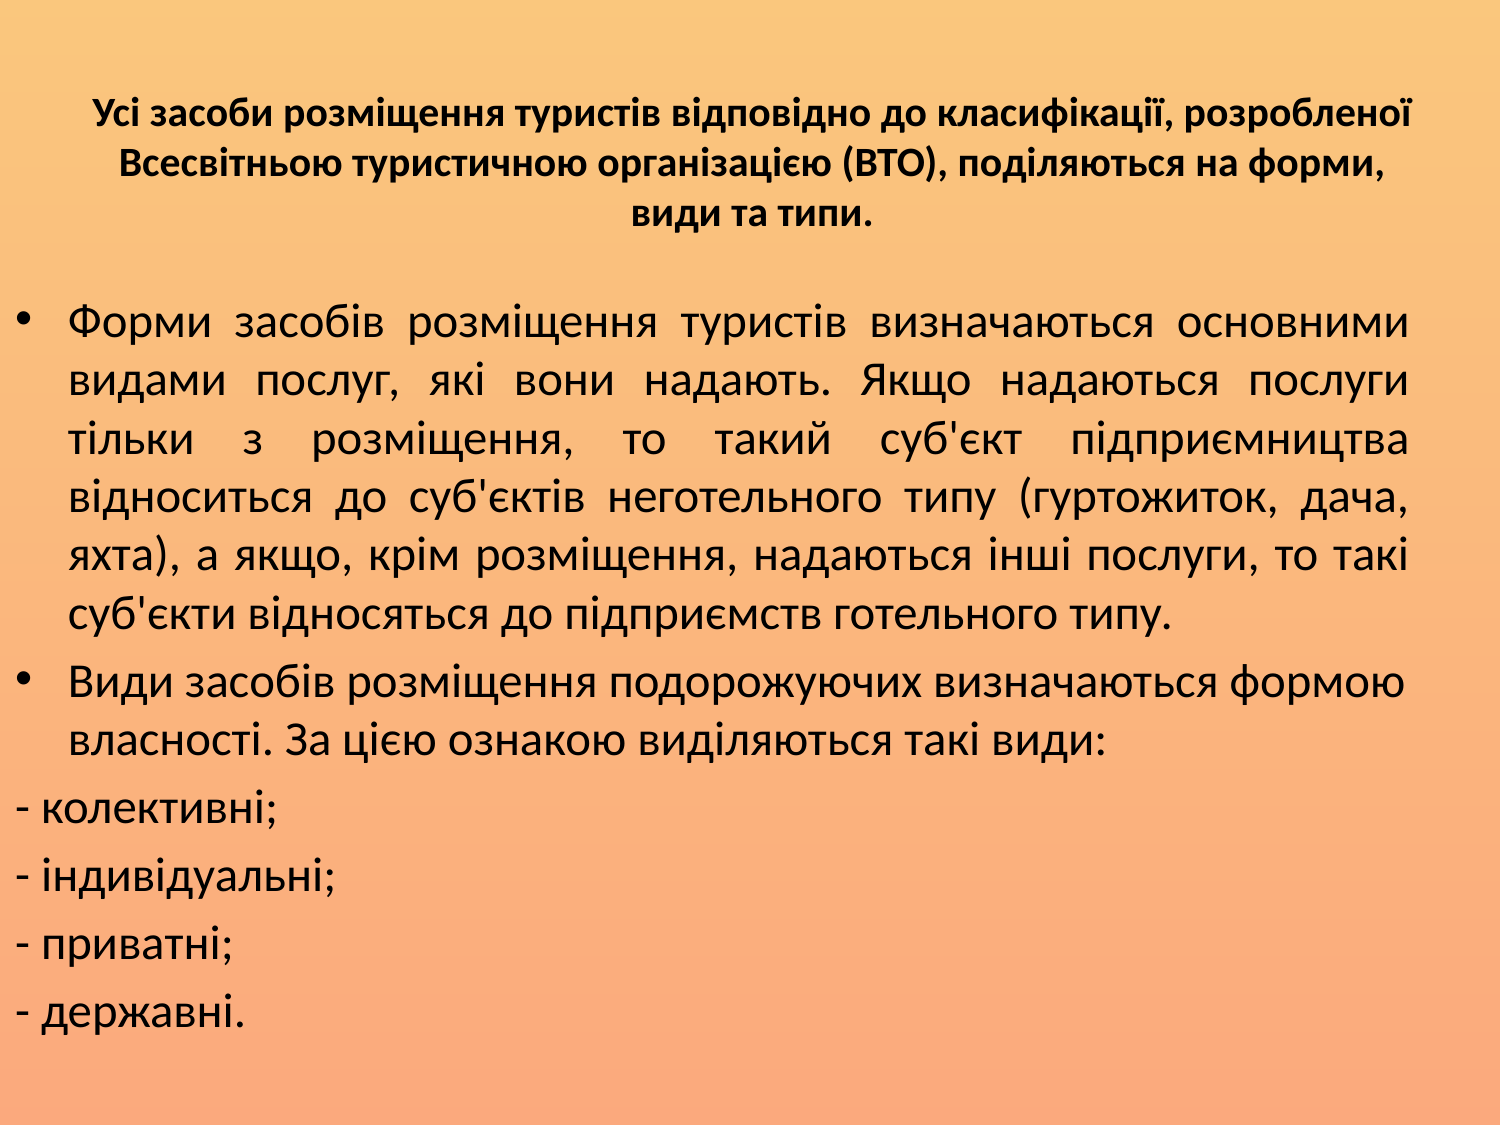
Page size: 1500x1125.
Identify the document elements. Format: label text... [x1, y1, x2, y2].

list Форми засобів розміщення туристів визначаються основними видами послуг, які вони надають. Якщо надаються послуги тільки з розміщення, то такий суб'єкт підприємництва відноситься до суб'єктів неготельного типу (гуртожиток, дача, яхта), а якщо, крім розміщення, надаються інші послуги, то такі суб'єкти відносяться до підприємств готельного типу. Види засобів розміщення подорожуючих визначаються формою власності. За цією ознакою виділяються такі види: - колективні; - індивідуальні; - приватні; - державні. [0, 281, 1425, 1052]
title Усі засоби розміщення туристів відповідно до класифікації, розробленої Всесвітньою туристичною організацією (ВТО), поділяються на форми, види та типи. [75, 44, 1430, 293]
